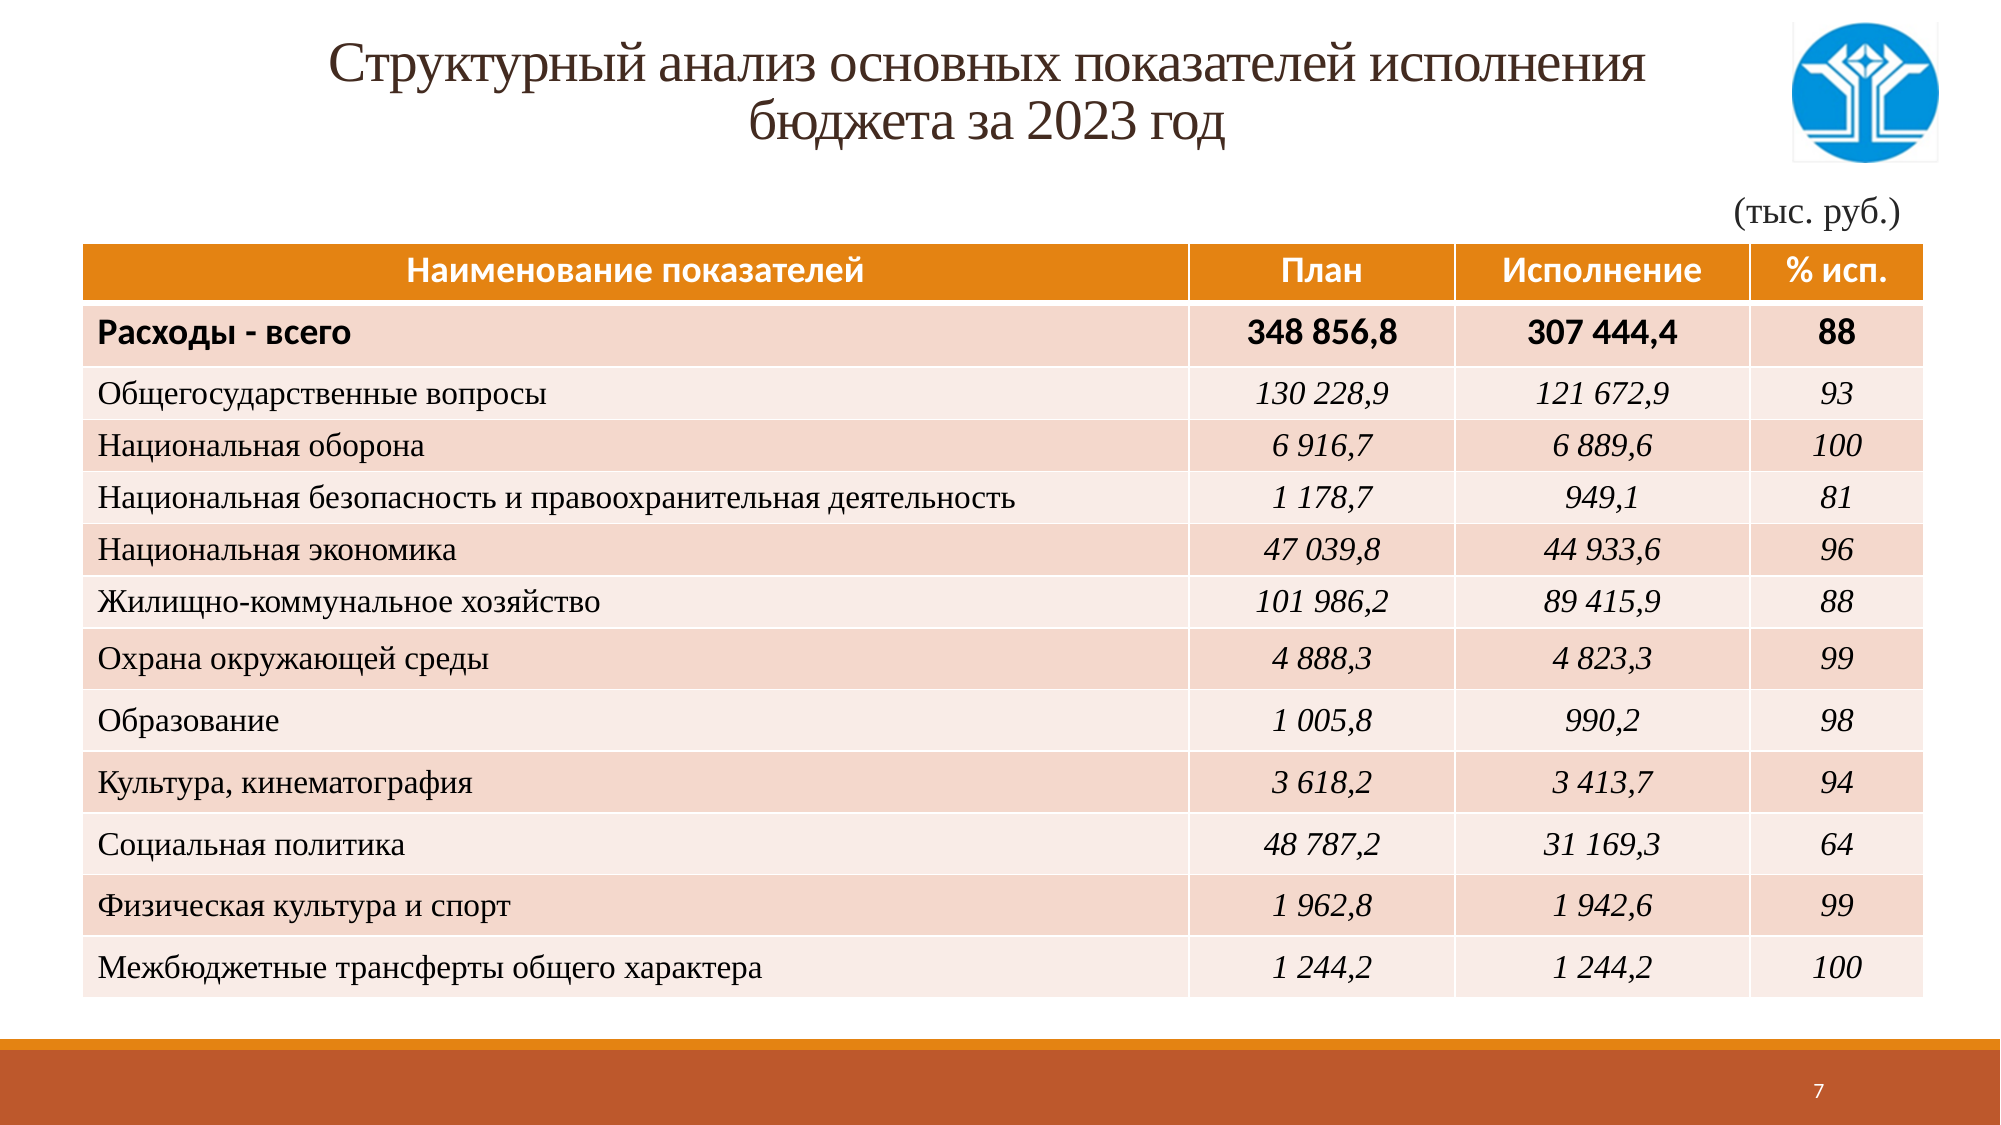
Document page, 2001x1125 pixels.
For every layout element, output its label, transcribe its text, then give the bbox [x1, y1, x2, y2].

table_cell Расходы - всего [83, 306, 1188, 366]
table_cell 1 962,8 [1190, 875, 1454, 935]
table_cell 88 [1751, 577, 1923, 627]
table_cell 81 [1751, 472, 1923, 523]
table_cell Социальная политика [83, 814, 1188, 874]
table_cell 64 [1751, 814, 1923, 874]
table_cell 94 [1751, 752, 1923, 812]
table_cell 99 [1751, 875, 1923, 935]
table_cell 3 618,2 [1190, 752, 1454, 812]
text_box (тыс. руб.) [1710, 178, 1925, 228]
table_cell 1 005,8 [1190, 690, 1454, 750]
table_cell Культура, кинематография [83, 752, 1188, 812]
table_cell 98 [1751, 690, 1923, 750]
table_cell 89 415,9 [1456, 577, 1749, 627]
table_cell 1 178,7 [1190, 472, 1454, 523]
table_header Исполнение [1456, 244, 1749, 300]
table_cell 44 933,6 [1456, 524, 1749, 575]
slide_number 7 [1624, 1059, 1840, 1120]
table_header Наименование показателей [83, 244, 1188, 300]
table_cell Физическая культура и спорт [83, 875, 1188, 935]
table_cell Охрана окружающей среды [83, 629, 1188, 689]
table_cell 31 169,3 [1456, 814, 1749, 874]
table_cell 4 888,3 [1190, 629, 1454, 689]
table_cell 307 444,4 [1456, 306, 1749, 366]
table_cell Межбюджетные трансферты общего характера [83, 937, 1188, 997]
table_cell 101 986,2 [1190, 577, 1454, 627]
table_cell 100 [1751, 937, 1923, 997]
table_cell 949,1 [1456, 472, 1749, 523]
table_cell 1 244,2 [1190, 937, 1454, 997]
table_cell Национальная оборона [83, 420, 1188, 471]
table_header % исп. [1751, 244, 1923, 300]
table_cell 93 [1751, 368, 1923, 419]
table_cell 6 889,6 [1456, 420, 1749, 471]
table_cell 990,2 [1456, 690, 1749, 750]
table_cell 4 823,3 [1456, 629, 1749, 689]
table_cell 1 244,2 [1456, 937, 1749, 997]
table_cell 6 916,7 [1190, 420, 1454, 471]
table_cell 88 [1751, 306, 1923, 366]
table_cell 3 413,7 [1456, 752, 1749, 812]
table_cell 121 672,9 [1456, 368, 1749, 419]
table_cell Жилищно-коммунальное хозяйство [83, 577, 1188, 627]
table_header План [1190, 244, 1454, 300]
table_cell Национальная безопасность и правоохранительная деятельность [83, 472, 1188, 523]
table_cell Образование [83, 690, 1188, 750]
table_cell 47 039,8 [1190, 524, 1454, 575]
table_cell Национальная экономика [83, 524, 1188, 575]
table_cell 100 [1751, 420, 1923, 471]
table_cell 1 942,6 [1456, 875, 1749, 935]
table_cell 48 787,2 [1190, 814, 1454, 874]
table_cell Общегосударственные вопросы [83, 368, 1188, 419]
table_cell 99 [1751, 629, 1923, 689]
picture [1791, 22, 1939, 164]
table_cell 96 [1751, 524, 1923, 575]
table_cell 130 228,9 [1190, 368, 1454, 419]
title Структурный анализ основных показателей исполнения бюджета за 2023 год [265, 26, 1710, 159]
table_cell 348 856,8 [1190, 306, 1454, 366]
